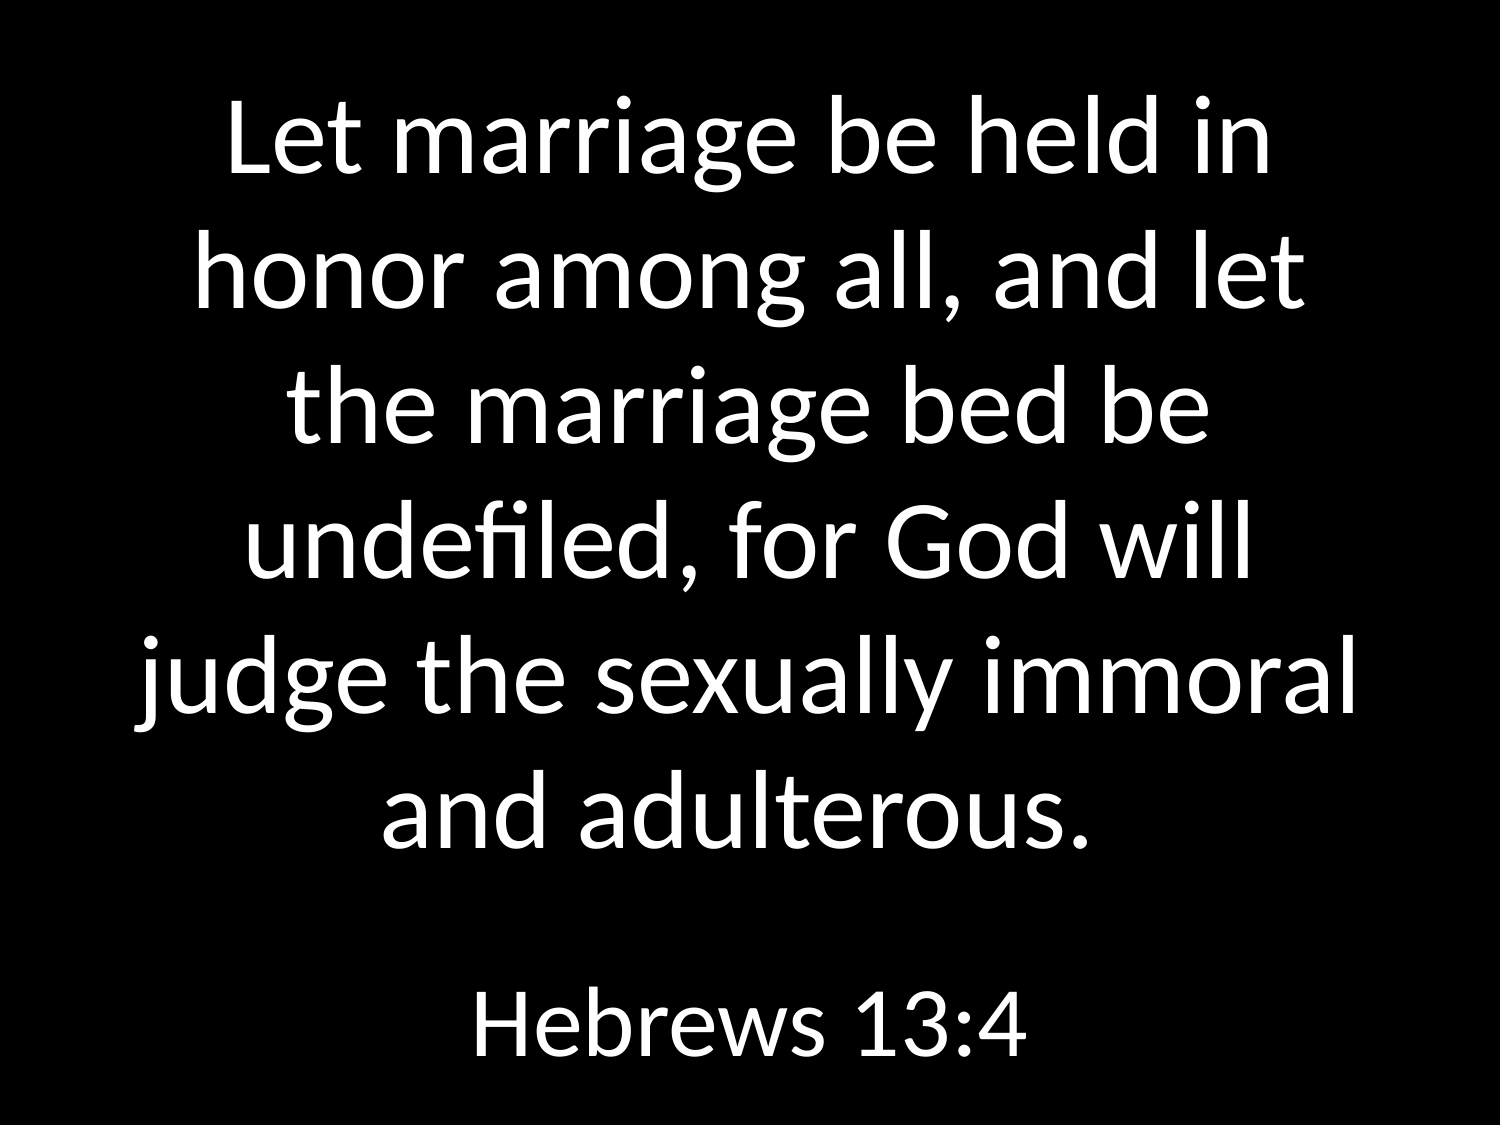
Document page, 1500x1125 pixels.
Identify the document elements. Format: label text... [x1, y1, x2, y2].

title Let marriage be held in honor among all, and let the marriage bed be undefiled, for God will judge the sexually immoral and adulterous. [112, 0, 1388, 932]
subtitle Hebrews 13:4 [0, 949, 1500, 1125]
